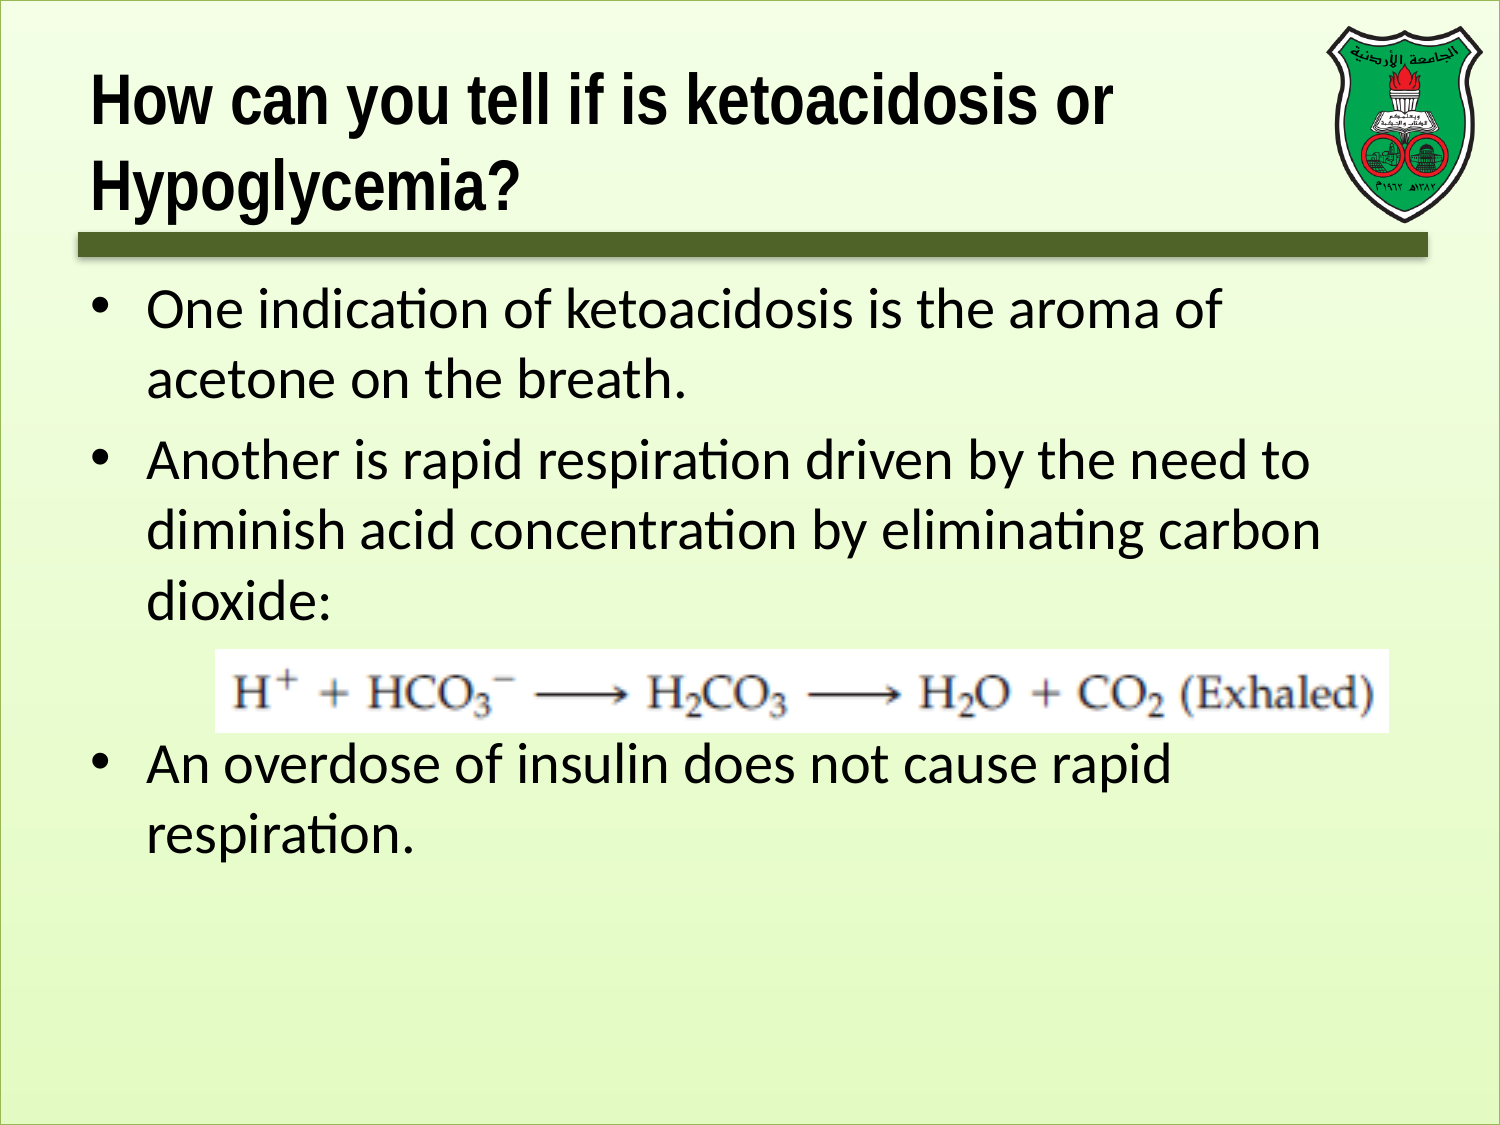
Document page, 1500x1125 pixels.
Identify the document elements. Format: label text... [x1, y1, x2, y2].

list One indication of ketoacidosis is the aroma of acetone on the breath. Another is rapid respiration driven by the need to diminish acid concentration by eliminating carbon dioxide: An overdose of insulin does not cause rapid respiration. [75, 262, 1425, 1005]
title How can you tell if is ketoacidosis or Hypoglycemia? [75, 45, 1313, 233]
picture [1325, 24, 1483, 225]
picture [215, 649, 1389, 734]
